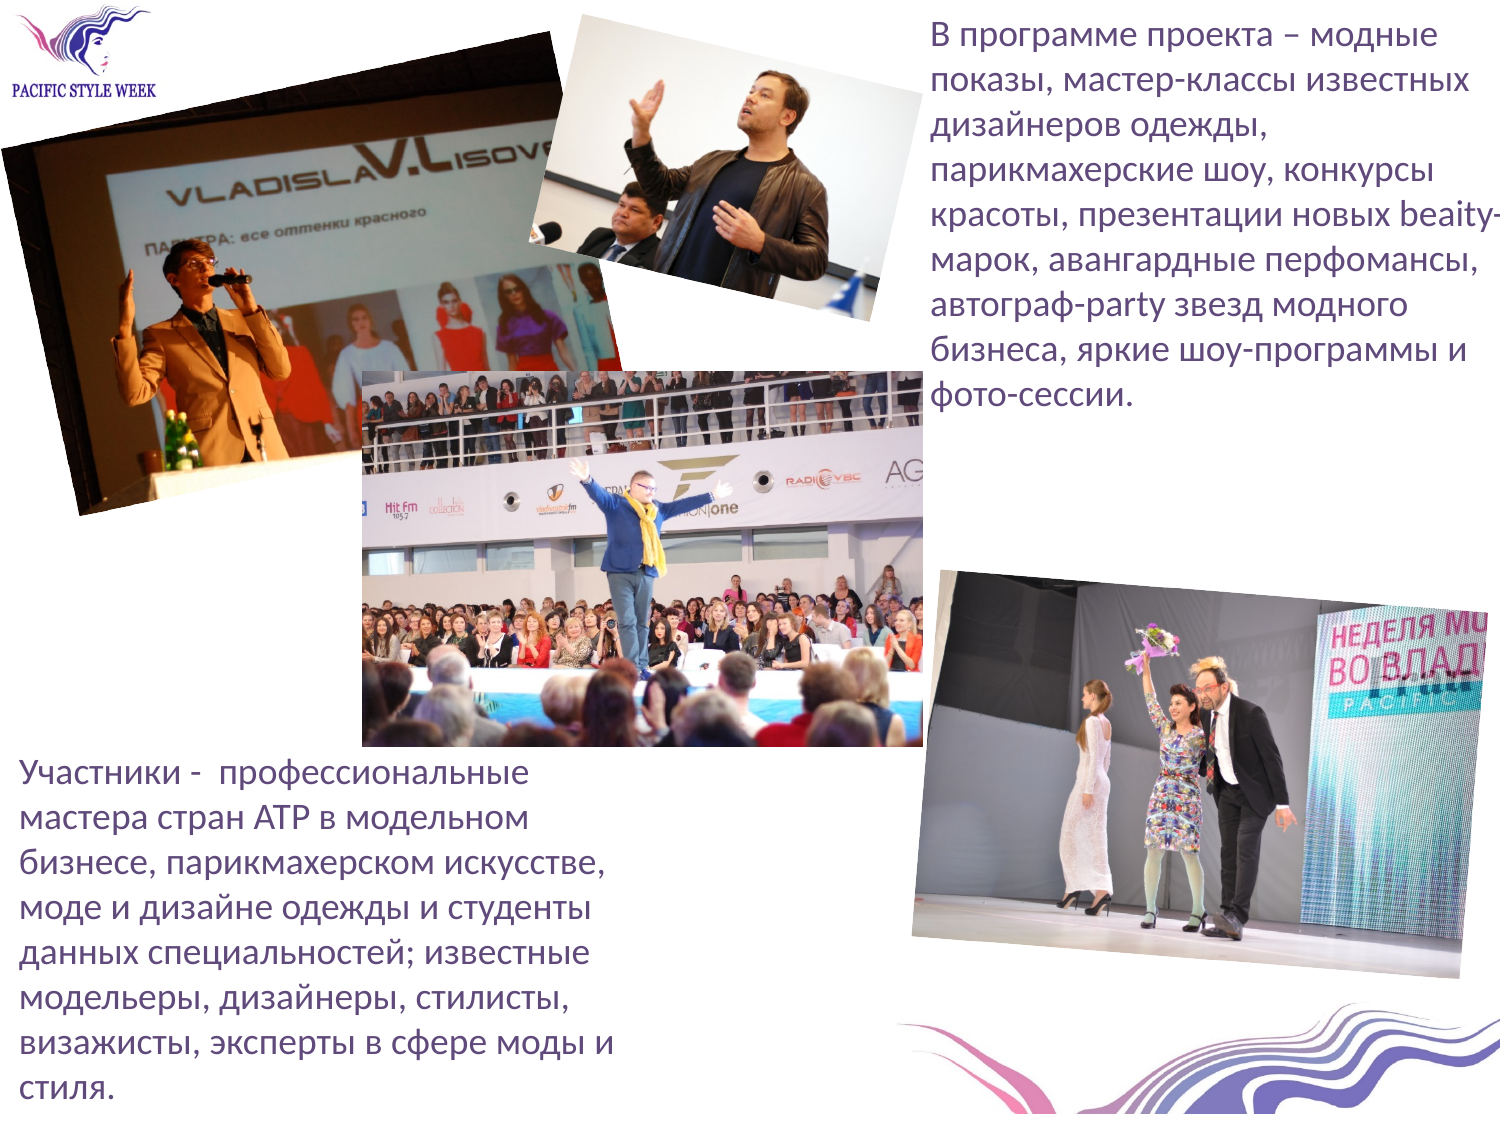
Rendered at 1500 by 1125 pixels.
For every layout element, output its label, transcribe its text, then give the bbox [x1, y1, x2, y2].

text_box В программе проекта – модные показы, мастер-классы известных дизайнеров одежды, парикмахерские шоу, конкурсы красоты, презентации новых beaity-марок, авангардные перфомансы, автограф-party звезд модного бизнеса, яркие шоу-программы и фото-сессии. [915, 1, 1500, 421]
picture [882, 999, 1500, 1114]
picture [0, 0, 923, 747]
picture [912, 570, 1487, 979]
text_box Участники - профессиональные мастера стран АТР в модельном бизнесе, парикмахерском искусстве, моде и дизайне одежды и студенты данных специальностей; известные модельеры, дизайнеры, стилисты, визажисты, эксперты в сфере моды и стиля. [4, 739, 638, 1125]
